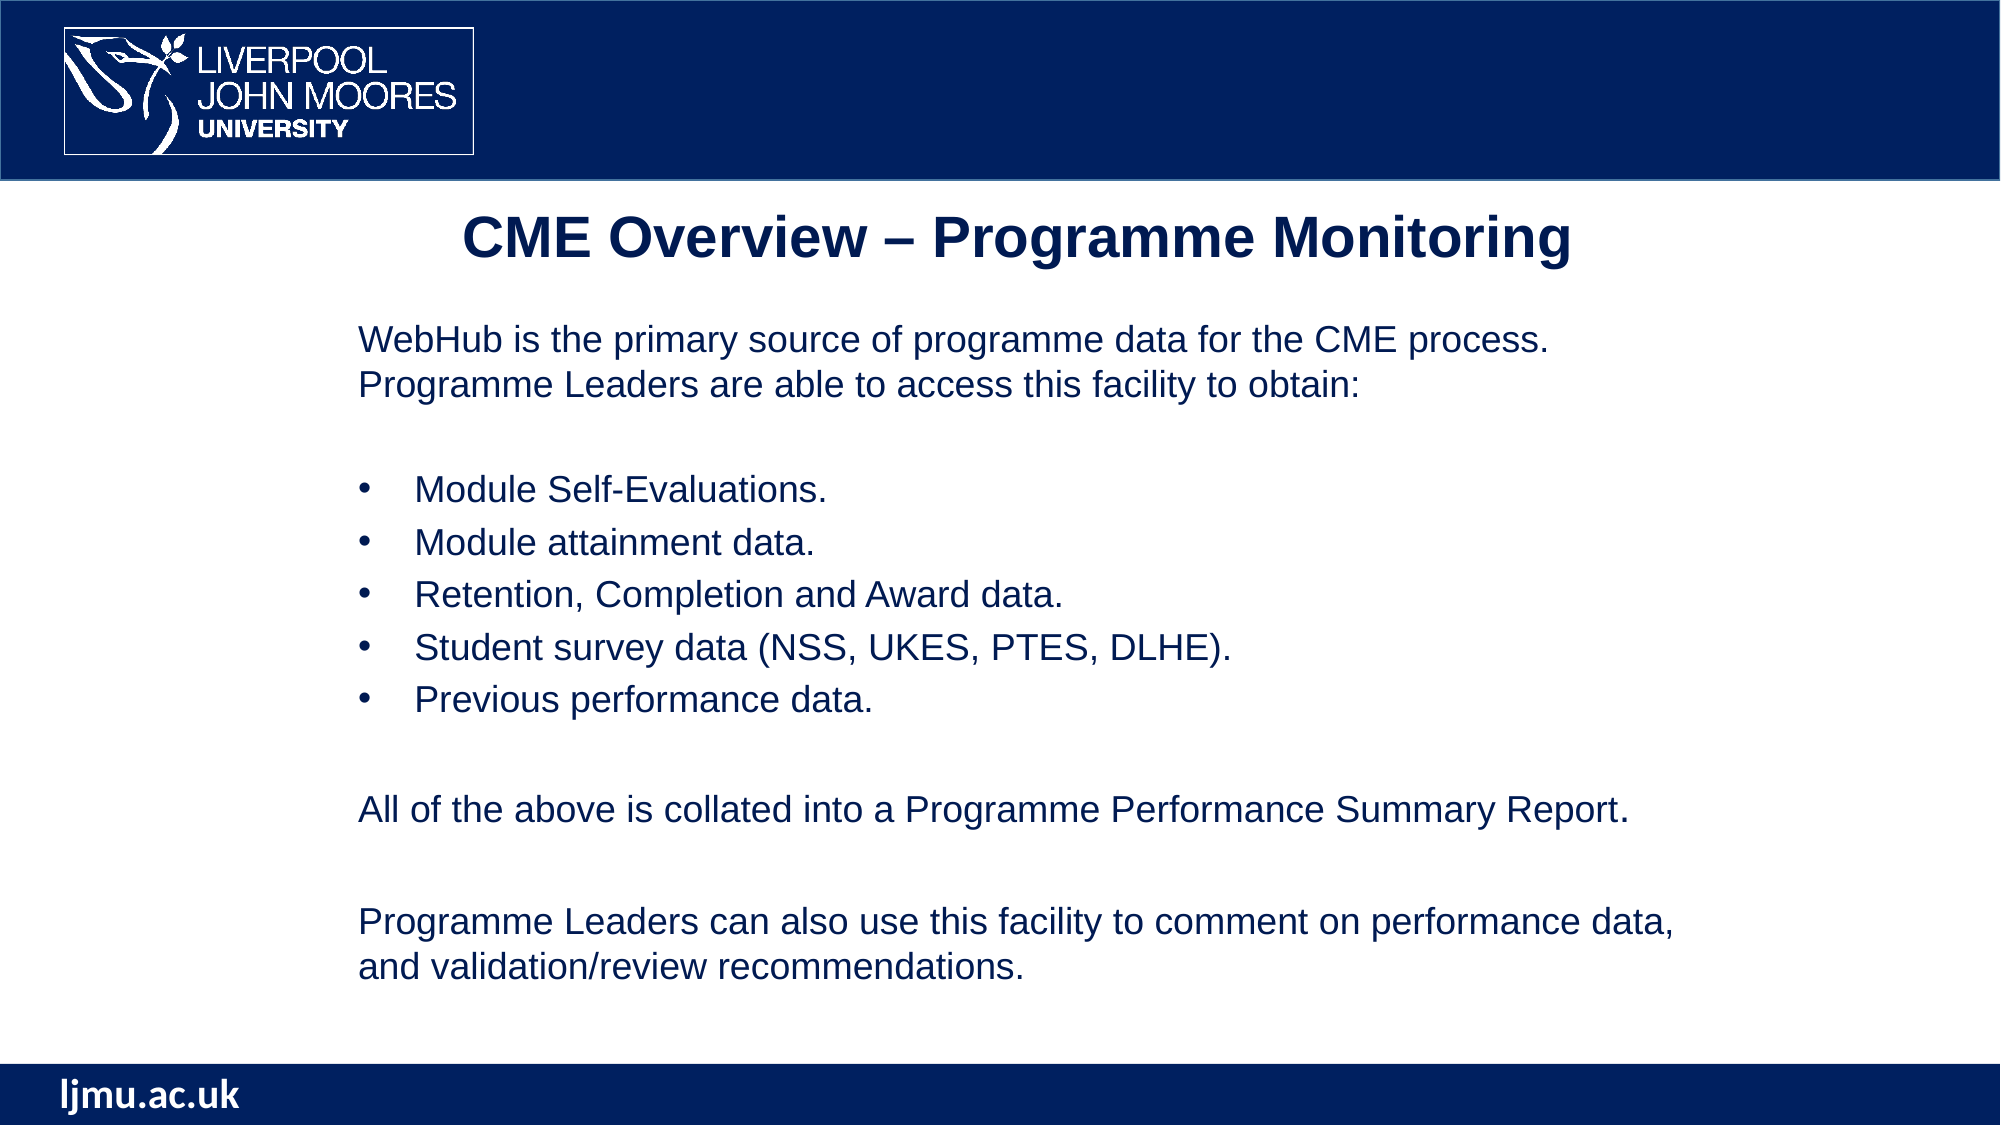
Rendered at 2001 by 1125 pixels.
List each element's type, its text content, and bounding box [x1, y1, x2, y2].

text_box CME Overview – Programme Monitoring [343, 188, 1693, 281]
picture [50, 16, 487, 166]
text_box WebHub is the primary source of programme data for the CME process. Programme Leaders are able to access this facility to obtain: Module Self-Evaluations. Module attainment data. Retention, Completion and Award data. Student survey data (NSS, UKES, PTES, DLHE). Previous performance data. All of the above is collated into a Programme Performance Summary Report. Programme Leaders can also use this facility to comment on performance data, and validation/review recommendations. [343, 307, 1693, 984]
